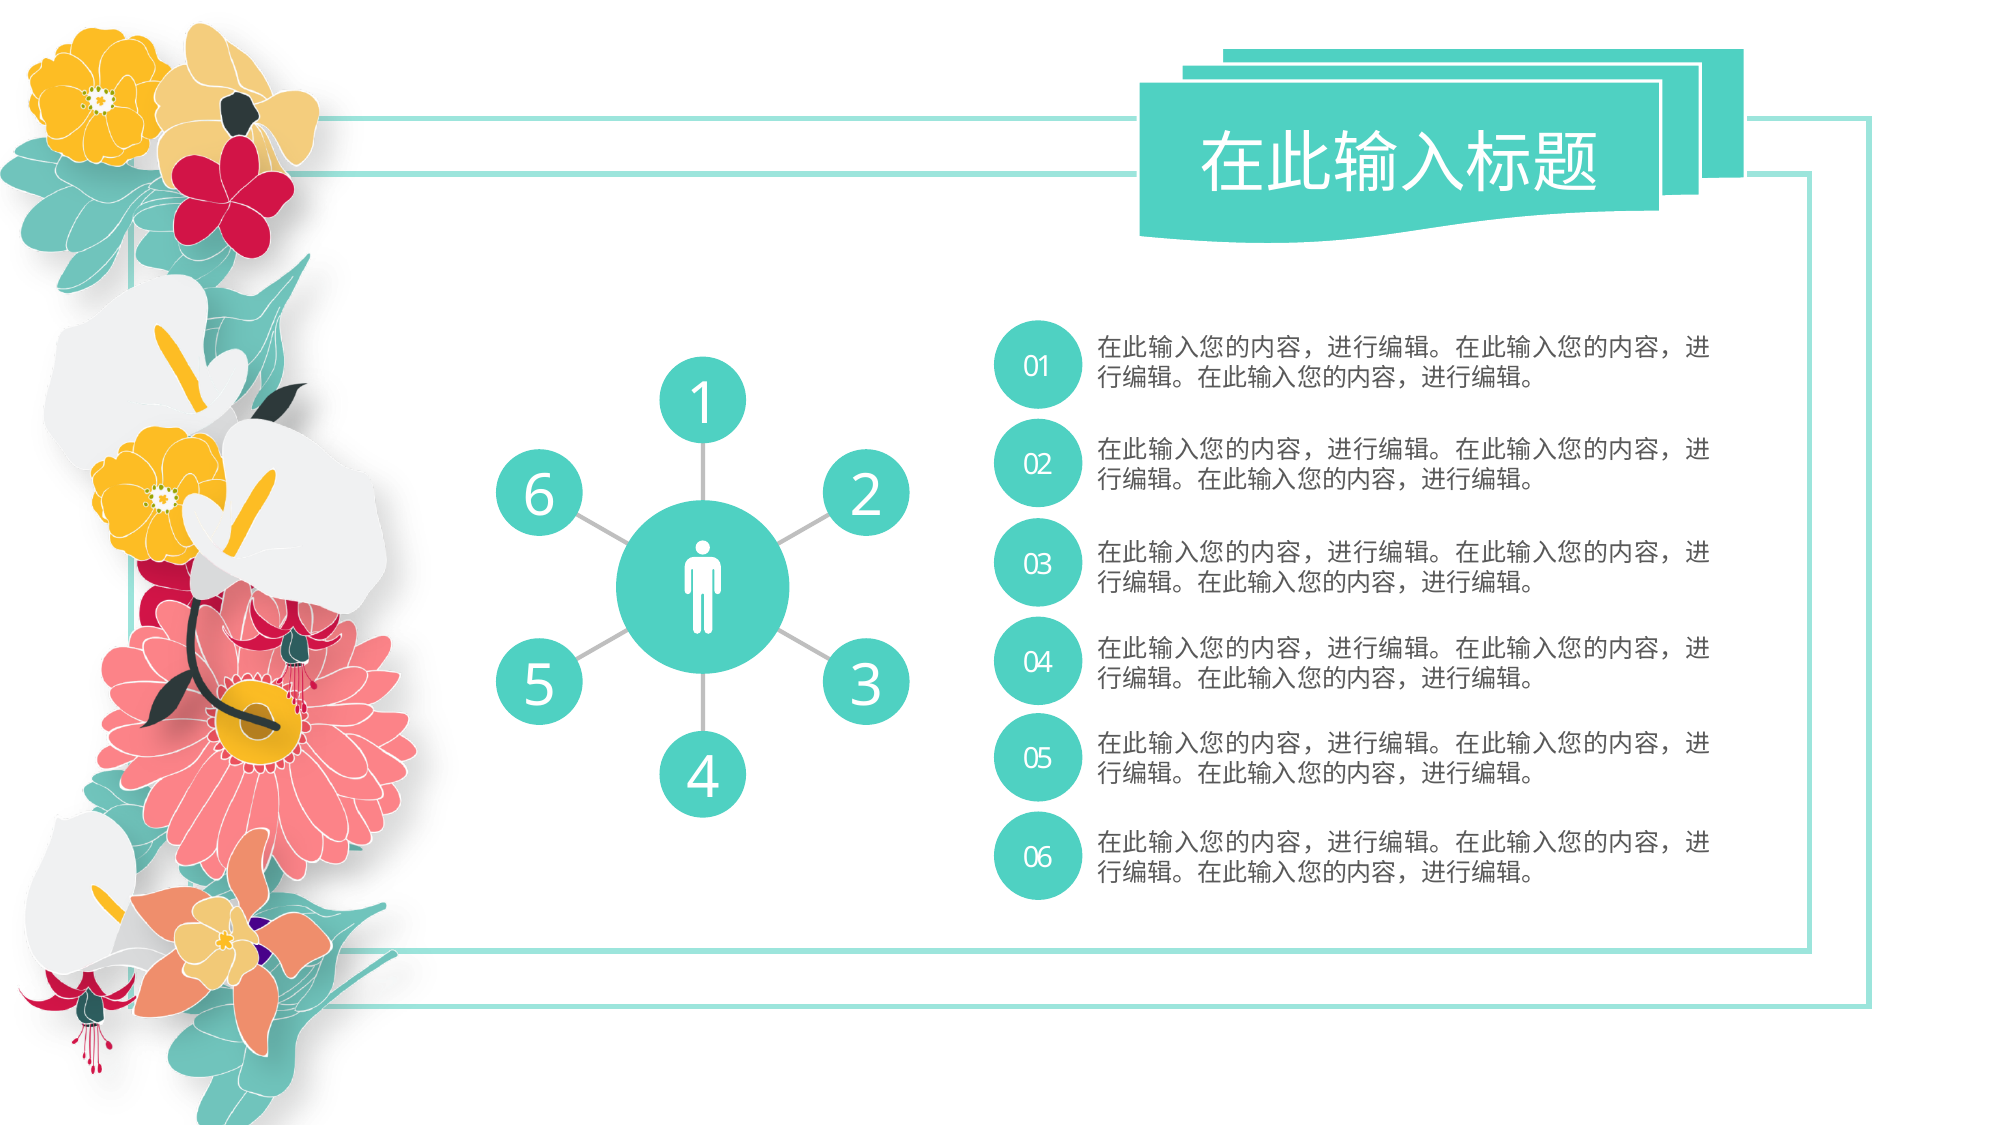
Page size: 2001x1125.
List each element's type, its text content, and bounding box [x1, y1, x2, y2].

text_box 在此输入您的内容，进行编辑。在此输入您的内容，进行编辑。在此输入您的内容，进行编辑。 [1082, 719, 1727, 795]
text_box 在此输入标题 [1137, 46, 1747, 246]
text_box 05 [992, 712, 1082, 803]
picture [0, 0, 469, 1125]
text_box 在此输入您的内容，进行编辑。在此输入您的内容，进行编辑。在此输入您的内容，进行编辑。 [1082, 528, 1727, 604]
text_box 在此输入您的内容，进行编辑。在此输入您的内容，进行编辑。在此输入您的内容，进行编辑。 [1082, 625, 1727, 700]
text_box 02 [992, 417, 1082, 509]
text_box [495, 356, 910, 818]
text_box 01 [992, 319, 1082, 410]
text_box [469, 117, 1870, 1007]
text_box 在此输入您的内容，进行编辑。在此输入您的内容，进行编辑。在此输入您的内容，进行编辑。 [1082, 819, 1727, 895]
text_box 06 [992, 810, 1082, 901]
text_box [469, 173, 1810, 952]
text_box 03 [992, 517, 1082, 608]
text_box 04 [992, 615, 1082, 707]
text_box 在此输入您的内容，进行编辑。在此输入您的内容，进行编辑。在此输入您的内容，进行编辑。 [1082, 324, 1727, 399]
text_box 在此输入您的内容，进行编辑。在此输入您的内容，进行编辑。在此输入您的内容，进行编辑。 [1082, 426, 1727, 502]
